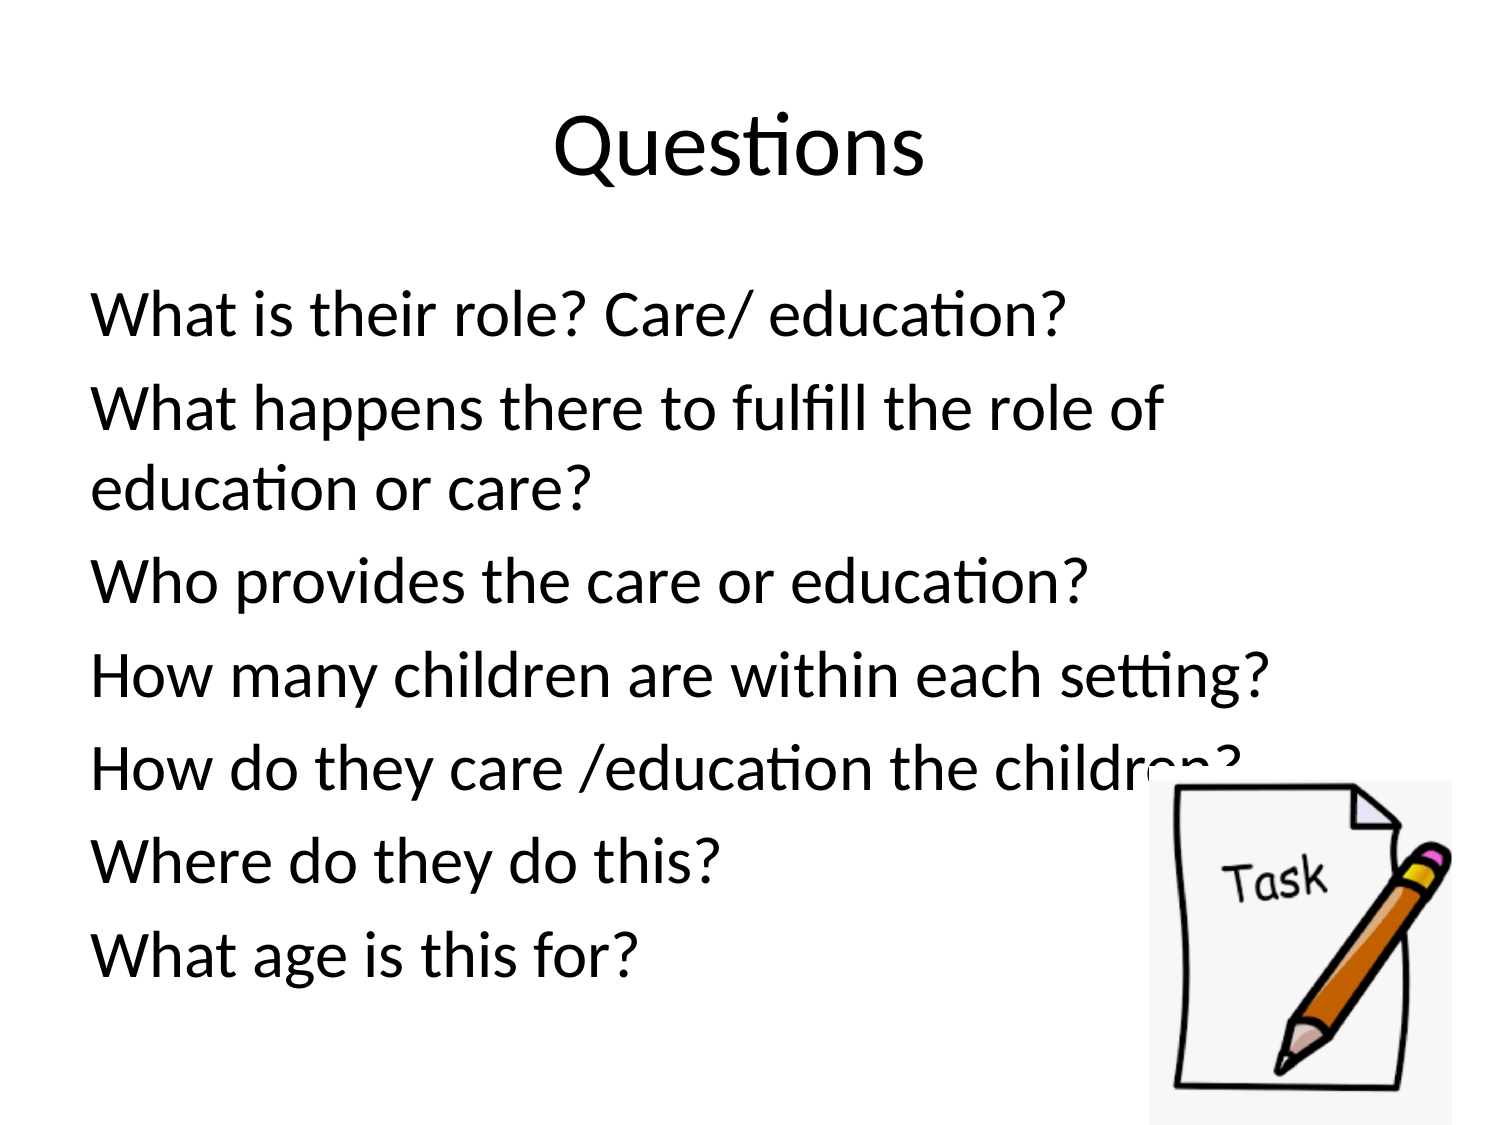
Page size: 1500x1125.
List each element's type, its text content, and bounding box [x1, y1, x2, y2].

picture [1149, 766, 1453, 1125]
list What is their role? Care/ education? What happens there to fulfill the role of education or care? Who provides the care or education? How many children are within each setting? How do they care /education the children? Where do they do this? What age is this for? [75, 262, 1425, 1005]
title Questions [75, 45, 1425, 233]
